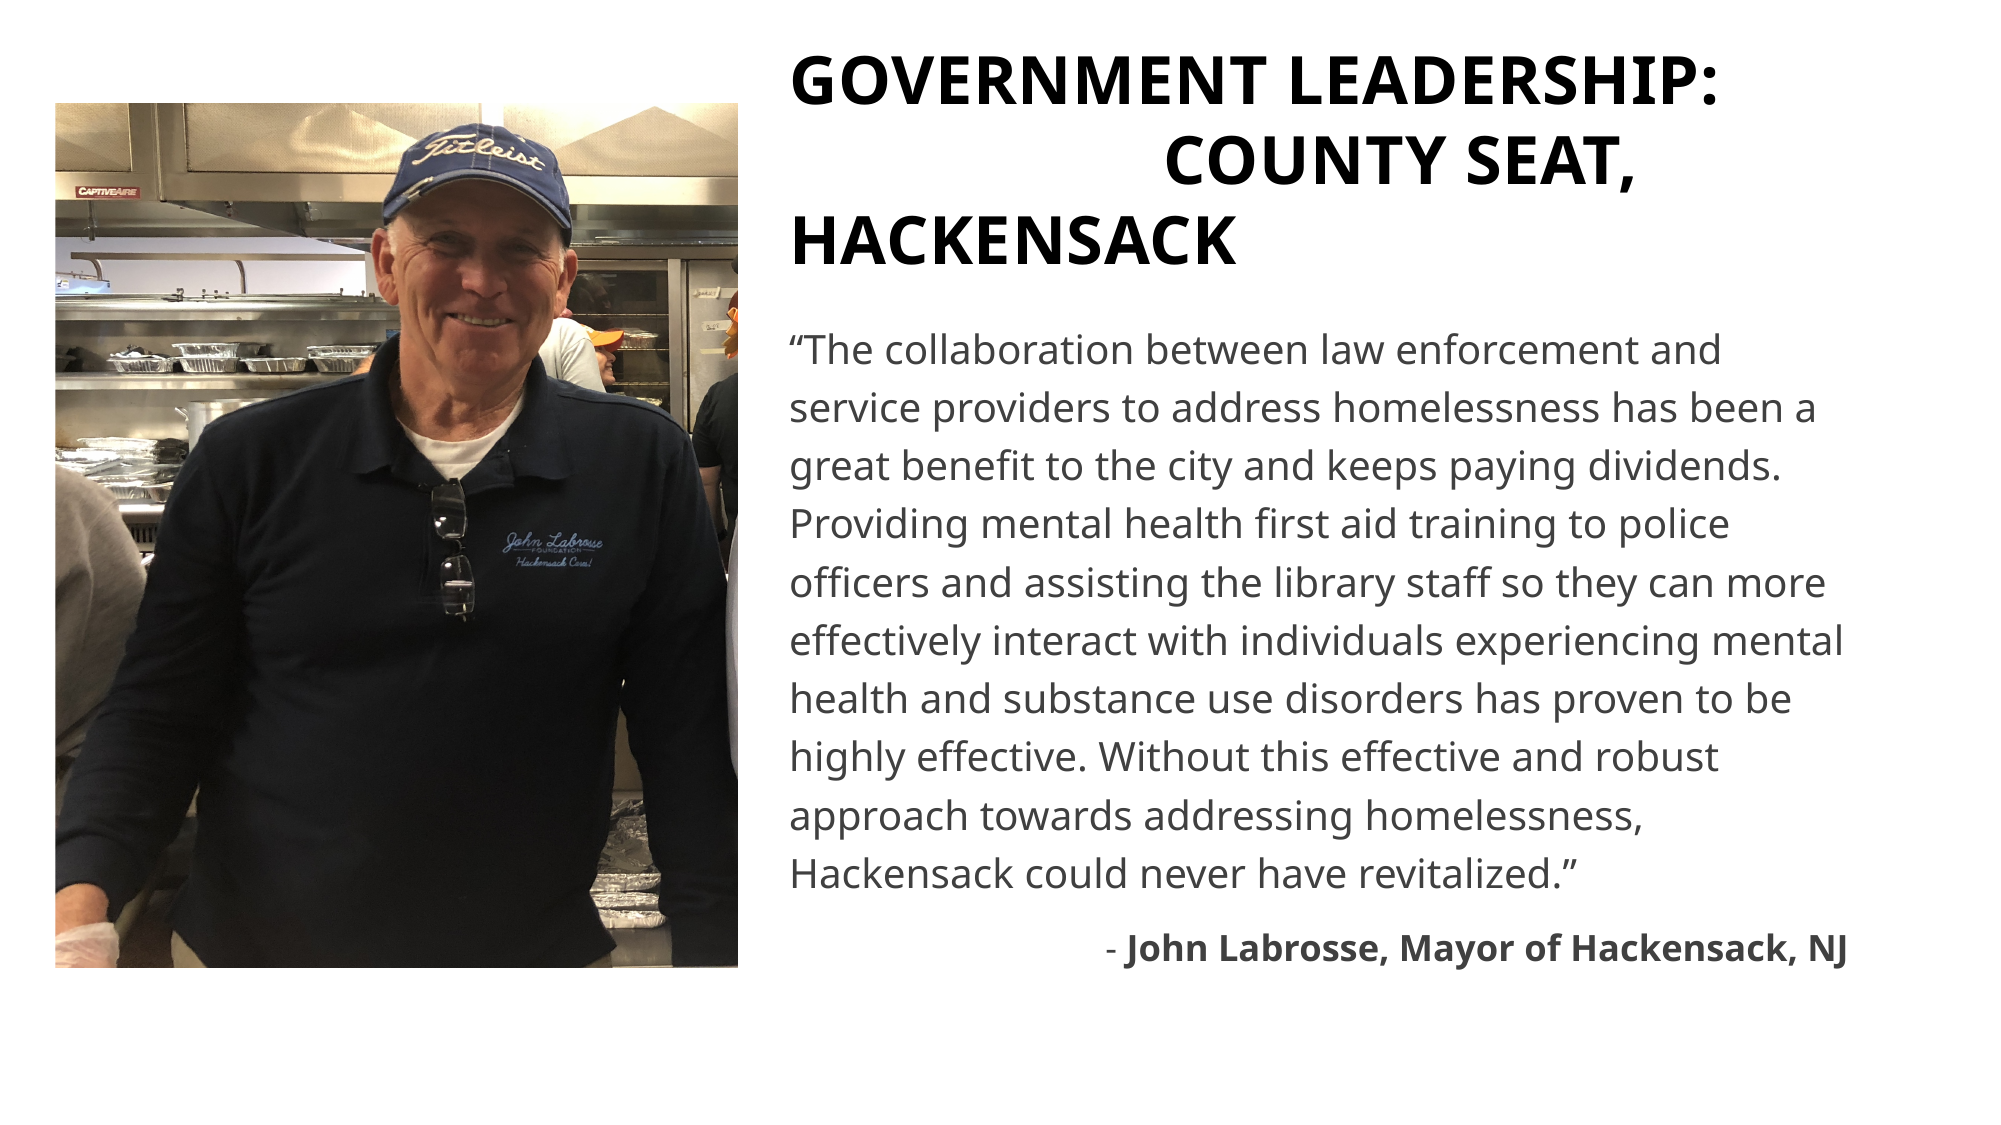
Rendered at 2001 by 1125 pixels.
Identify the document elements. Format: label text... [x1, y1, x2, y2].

list “The collaboration between law enforcement and service providers to address homelessness has been a great benefit to the city and keeps paying dividends. Providing mental health first aid training to police officers and assisting the library staff so they can more effectively interact with individuals experiencing mental health and substance use disorders has proven to be highly effective. Without this effective and robust approach towards addressing homelessness, Hackensack could never have revitalized.” - John Labrosse, Mayor of Hackensack, NJ [774, 306, 1865, 1017]
title Government Leadership: County Seat, Hackensack [774, 190, 1774, 286]
picture [55, 103, 738, 968]
